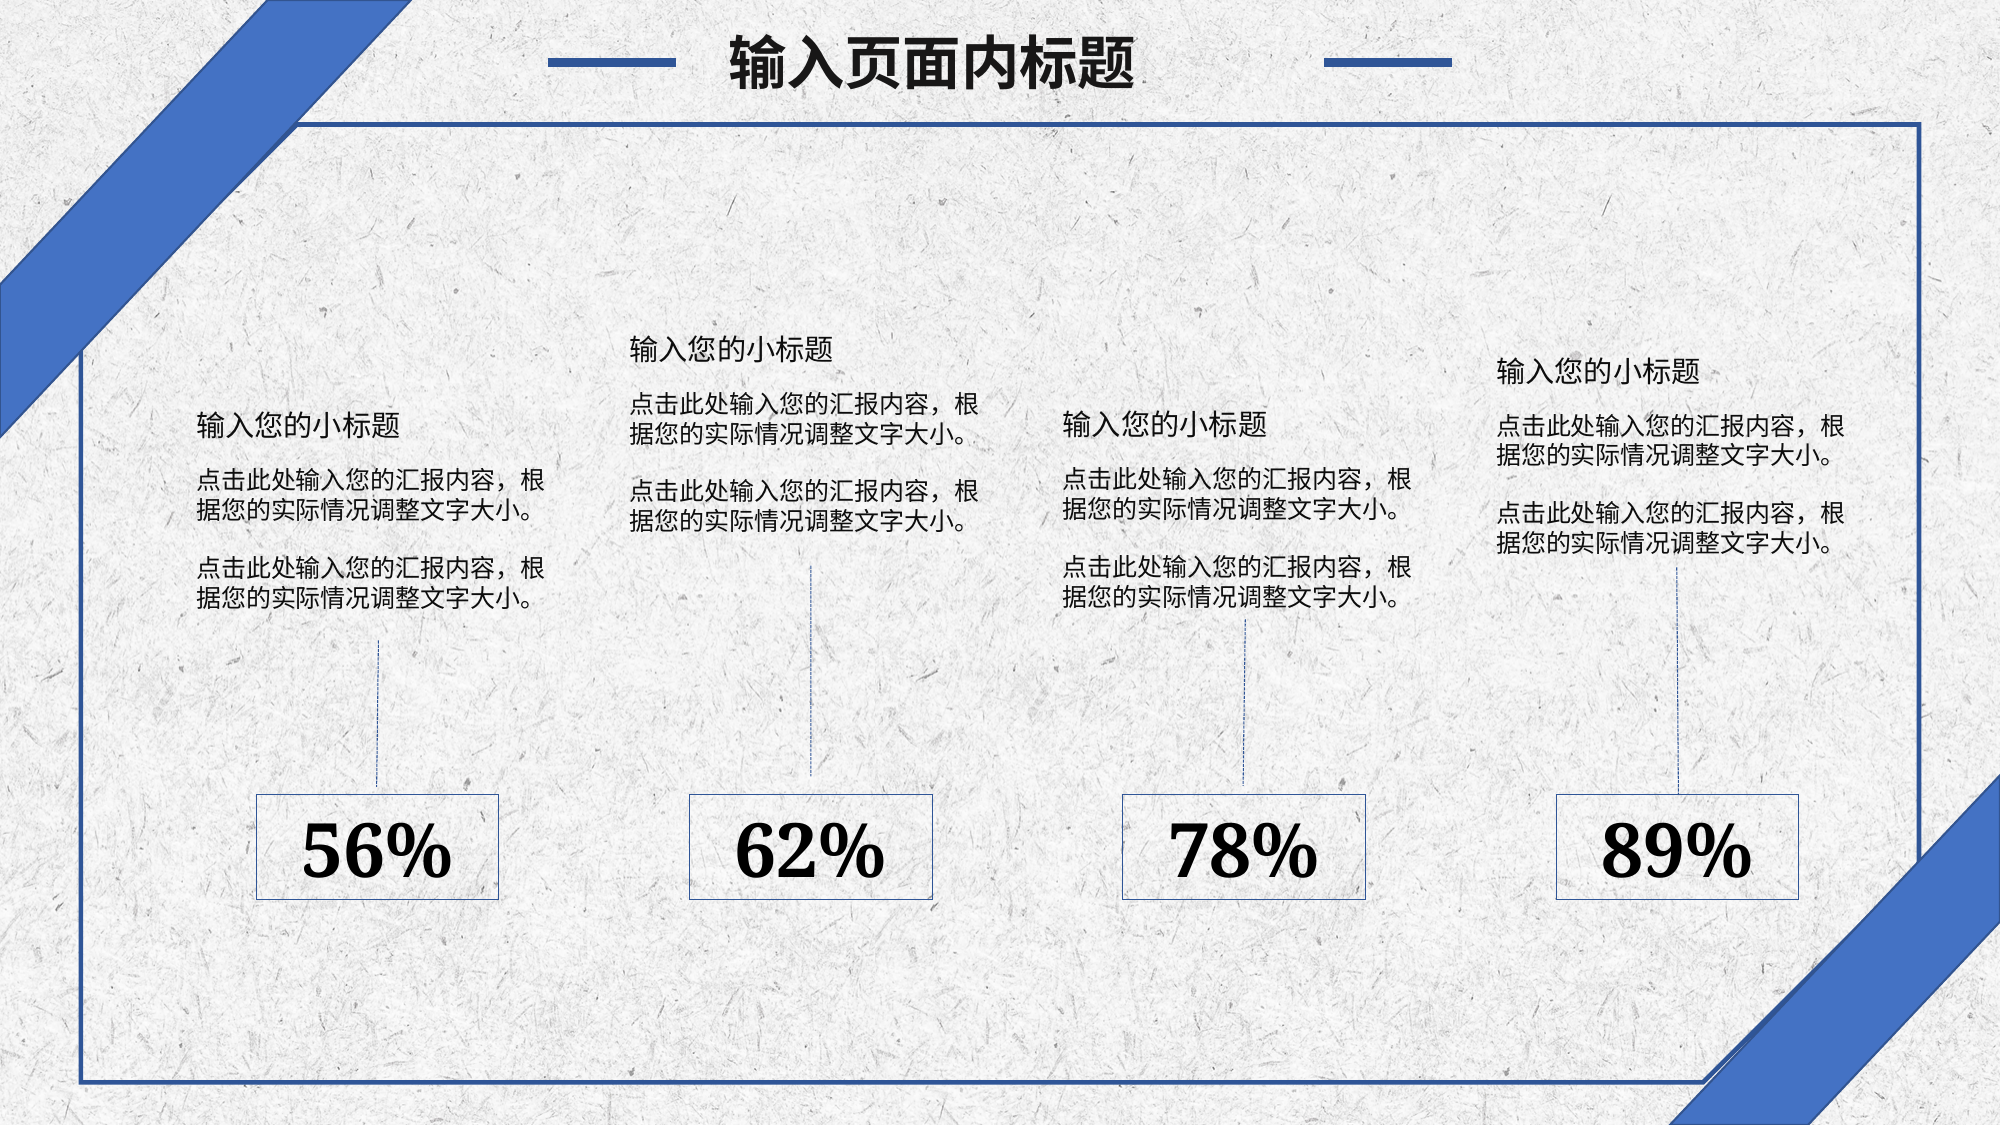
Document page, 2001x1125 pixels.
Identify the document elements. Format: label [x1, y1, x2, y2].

text_box [1481, 345, 1874, 566]
text_box [181, 400, 574, 621]
text_box [547, 19, 1452, 106]
text_box [0, 0, 2000, 1125]
text_box [614, 323, 1008, 544]
text_box [1047, 399, 1441, 620]
